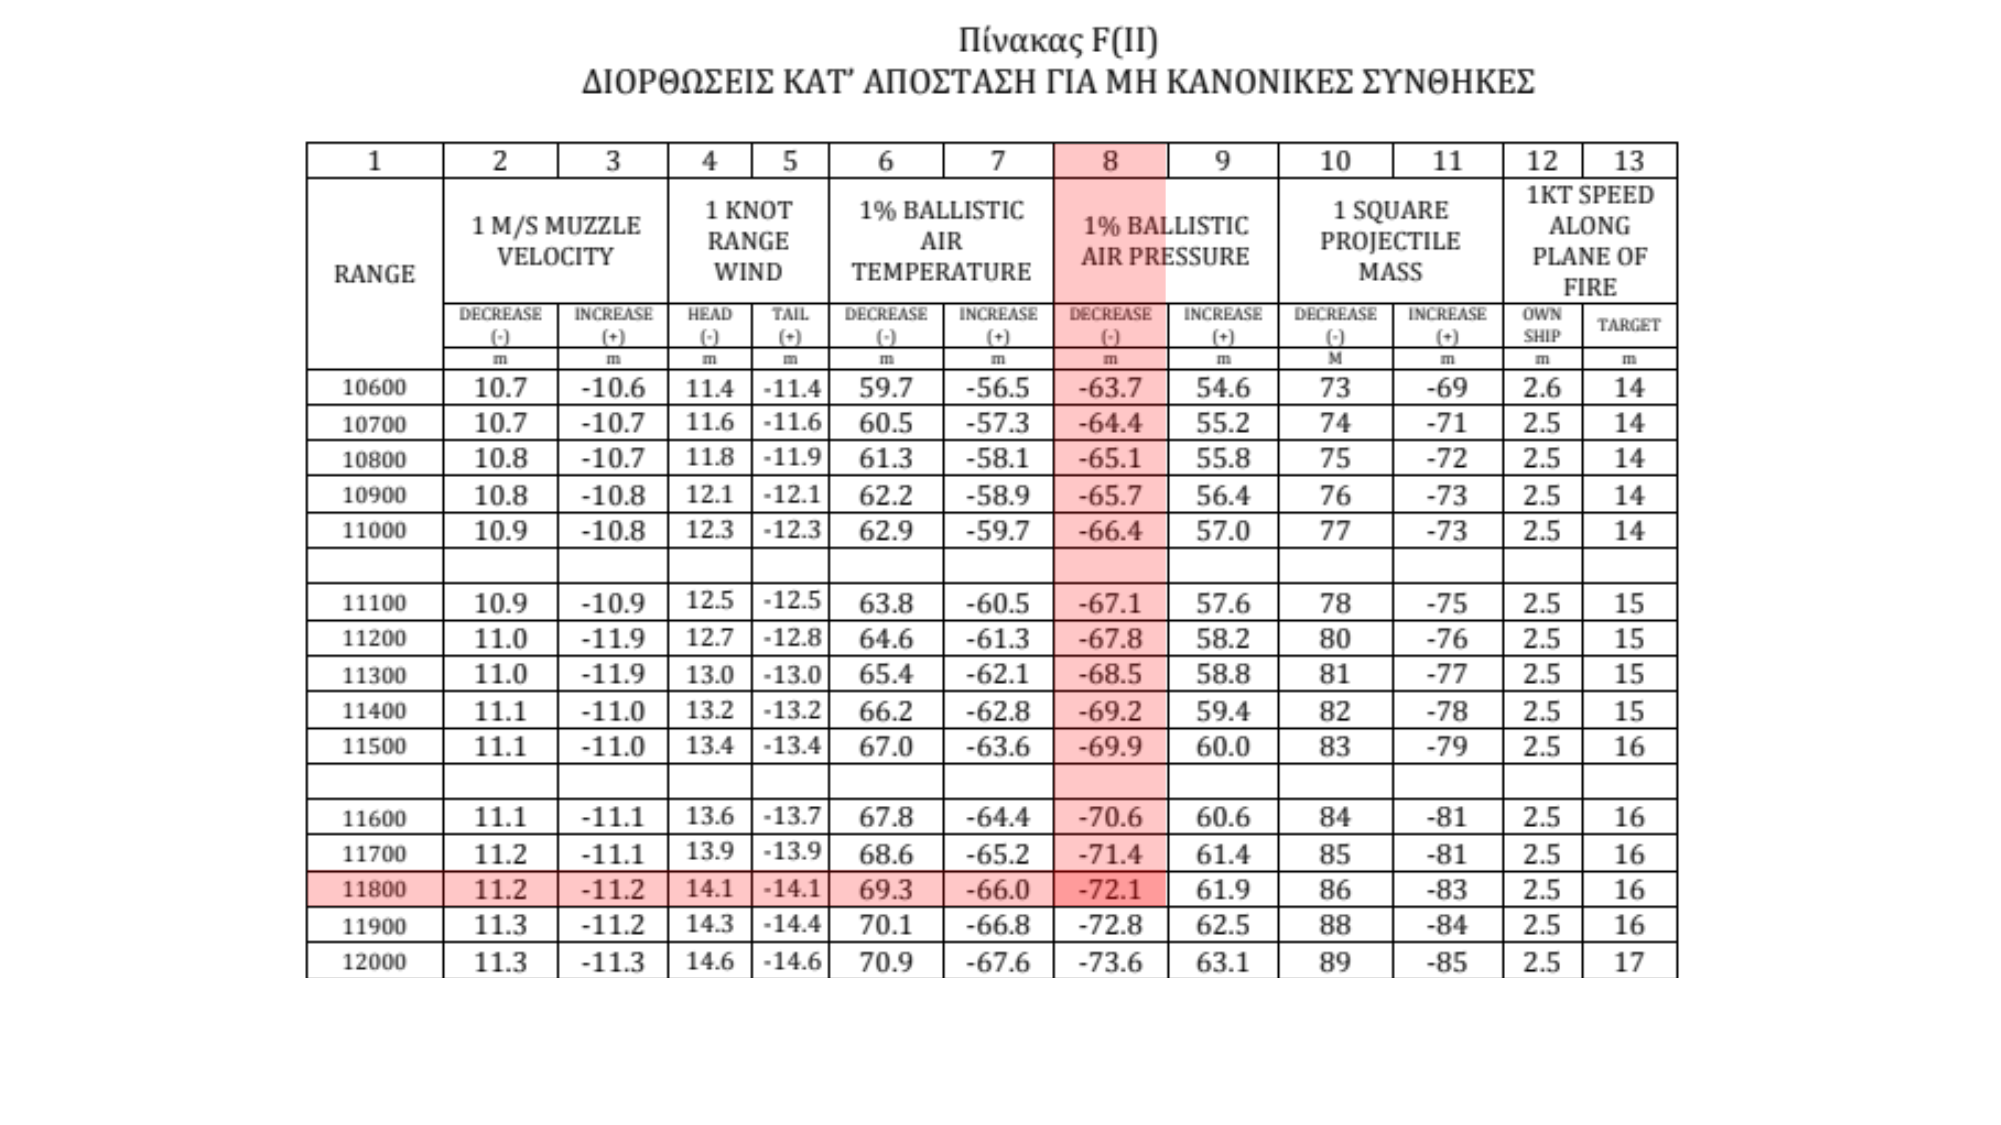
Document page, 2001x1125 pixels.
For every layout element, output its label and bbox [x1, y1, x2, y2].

list [249, 0, 1726, 978]
